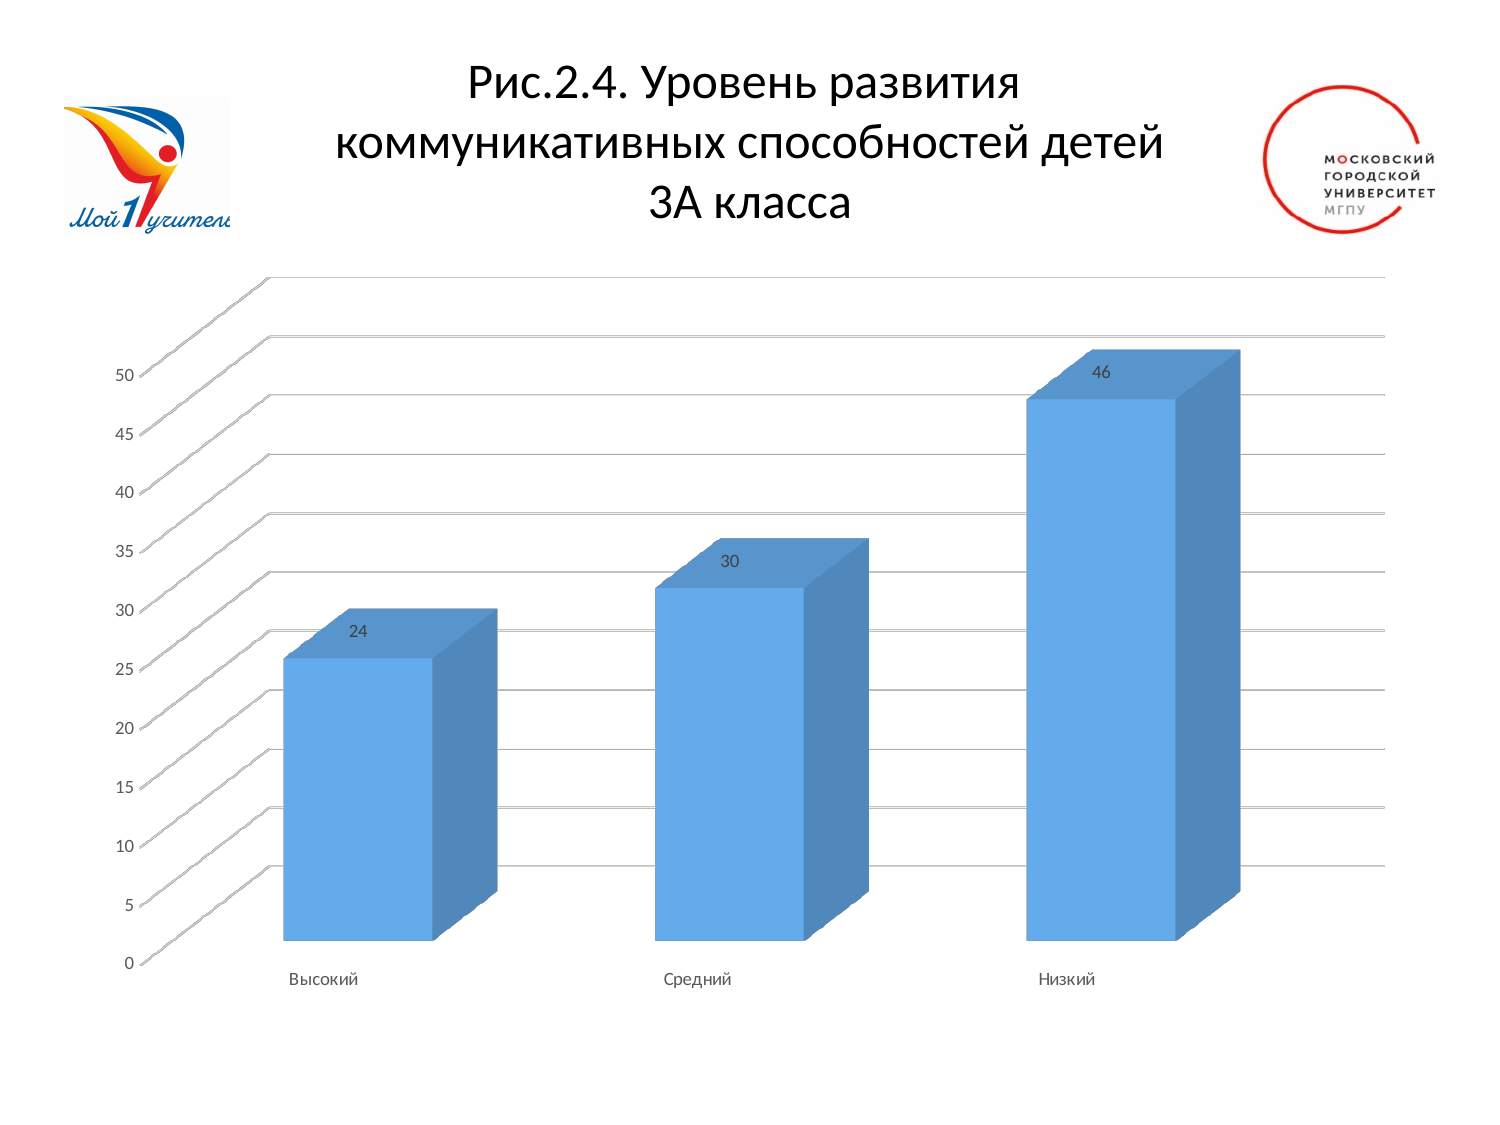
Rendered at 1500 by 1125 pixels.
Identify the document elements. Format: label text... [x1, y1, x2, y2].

chart [74, 262, 1426, 1006]
title Рис.2.4. Уровень развития коммуникативных способностей детей 3А класса [301, 45, 1199, 233]
picture [64, 76, 230, 234]
picture [1245, 66, 1448, 255]
